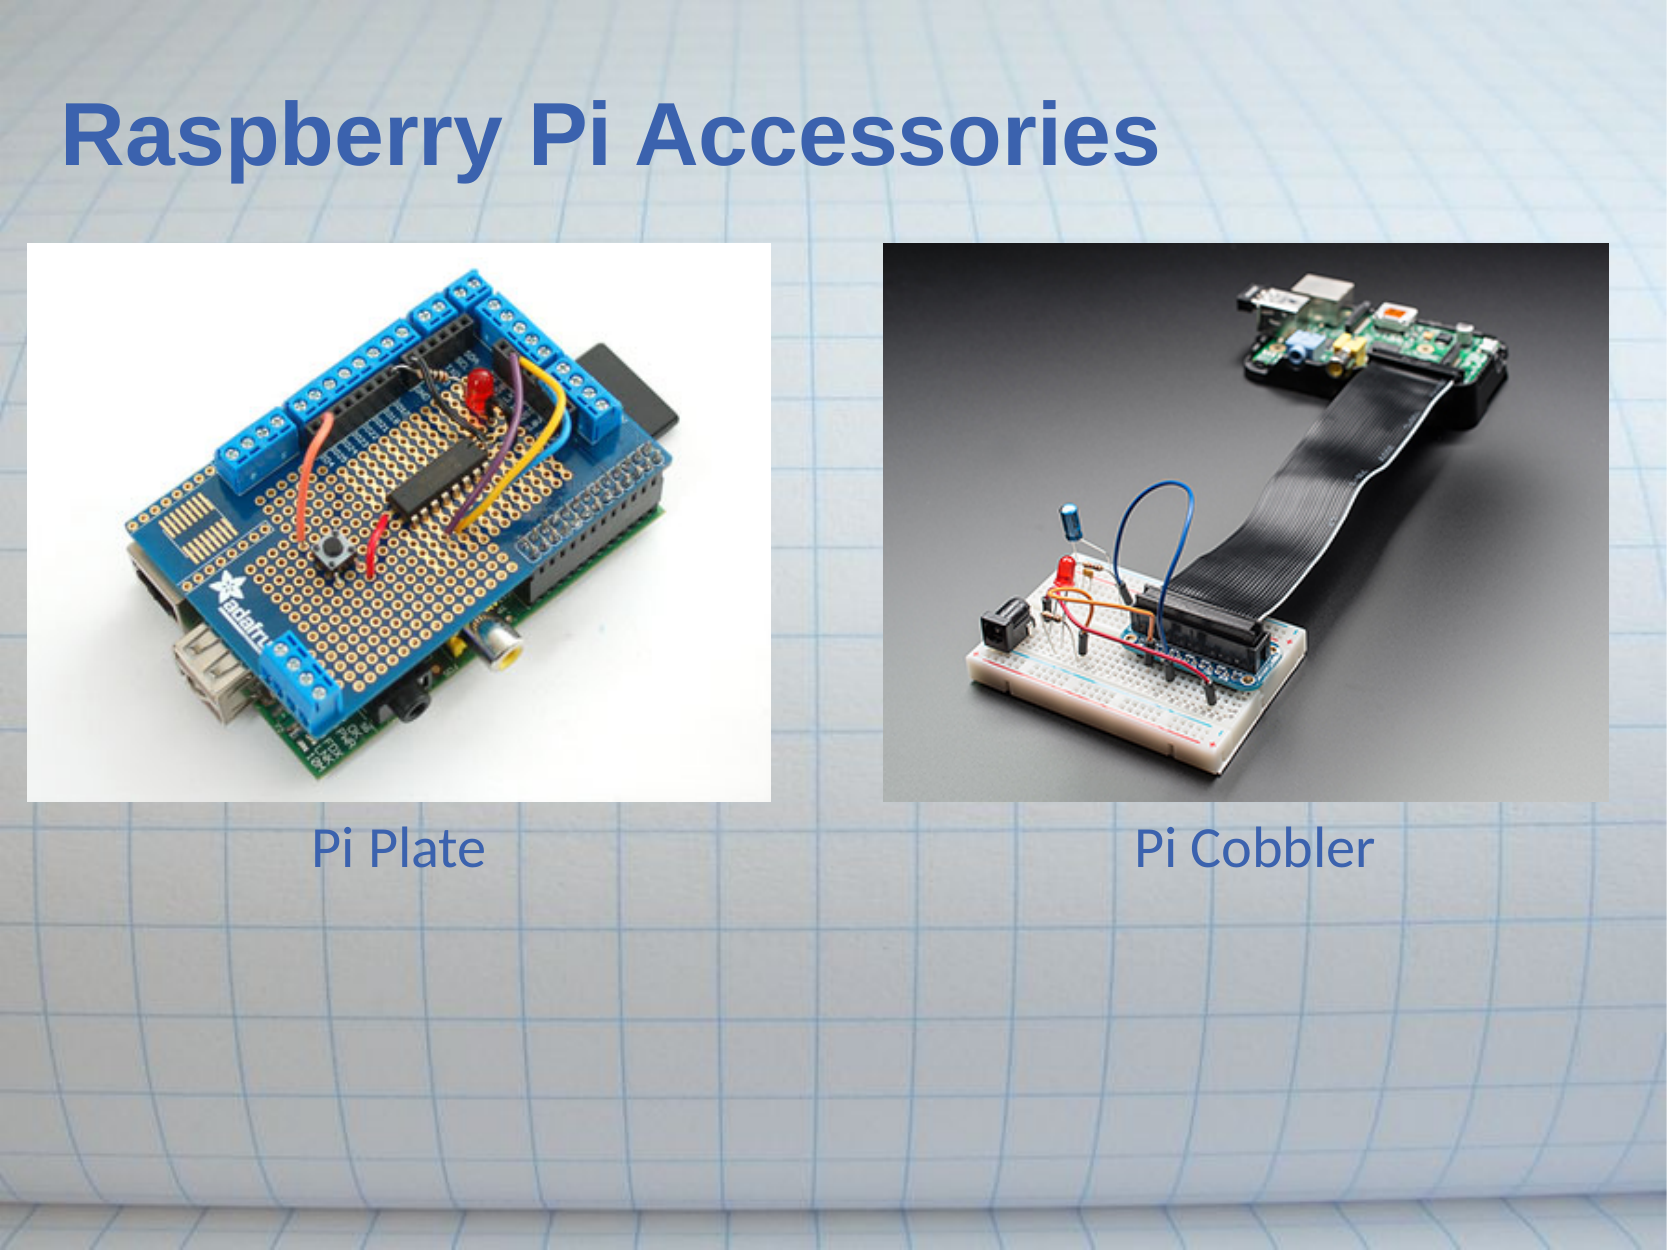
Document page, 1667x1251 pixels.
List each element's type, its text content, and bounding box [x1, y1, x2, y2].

text_box Pi Cobbler [883, 801, 1627, 887]
text_box Pi Plate [27, 809, 771, 887]
picture [0, 0, 1667, 1250]
title Raspberry Pi Accessories [45, 24, 1463, 234]
